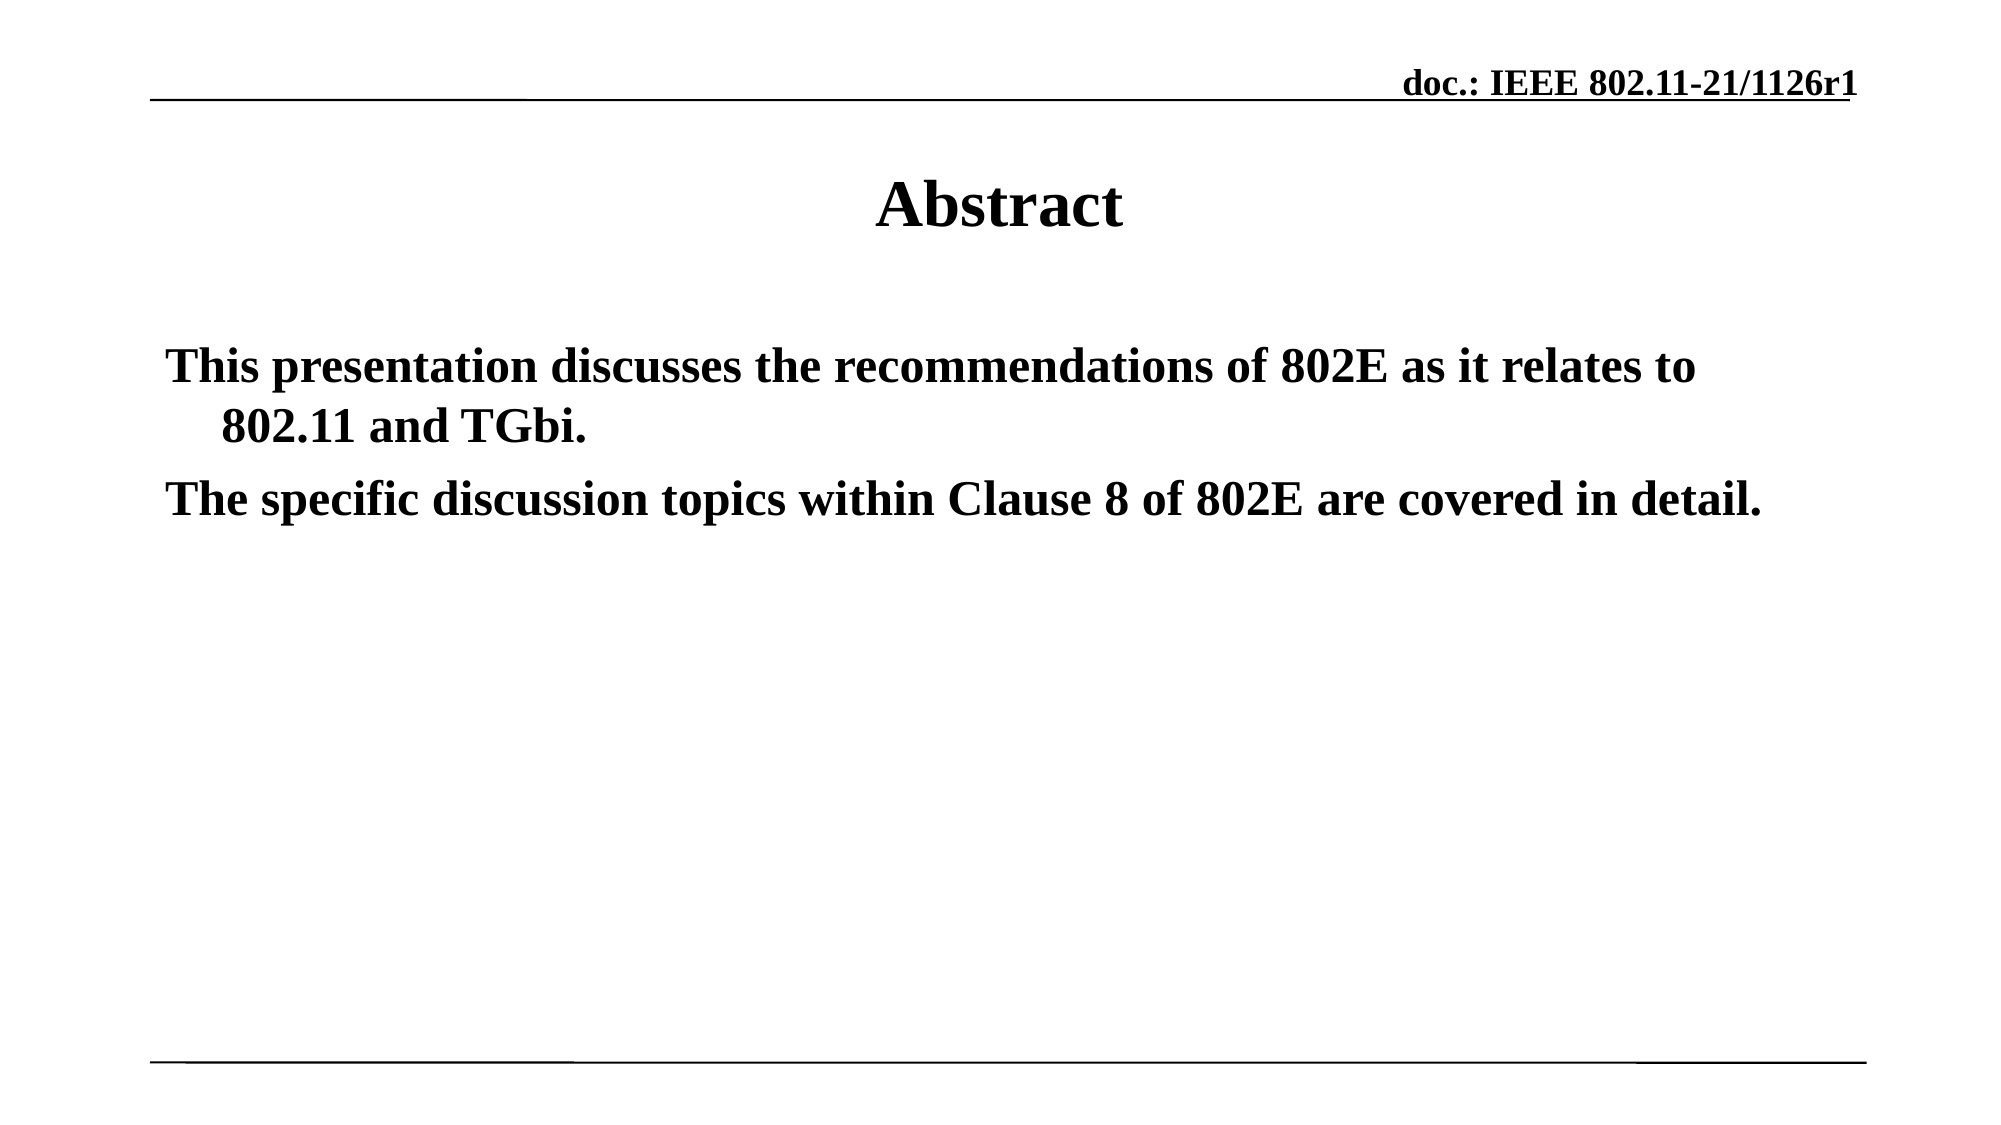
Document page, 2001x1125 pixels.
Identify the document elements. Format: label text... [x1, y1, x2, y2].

list This presentation discusses the recommendations of 802E as it relates to 802.11 and TGbi. The specific discussion topics within Clause 8 of 802E are covered in detail. [149, 324, 1850, 1000]
title Abstract [149, 112, 1850, 288]
